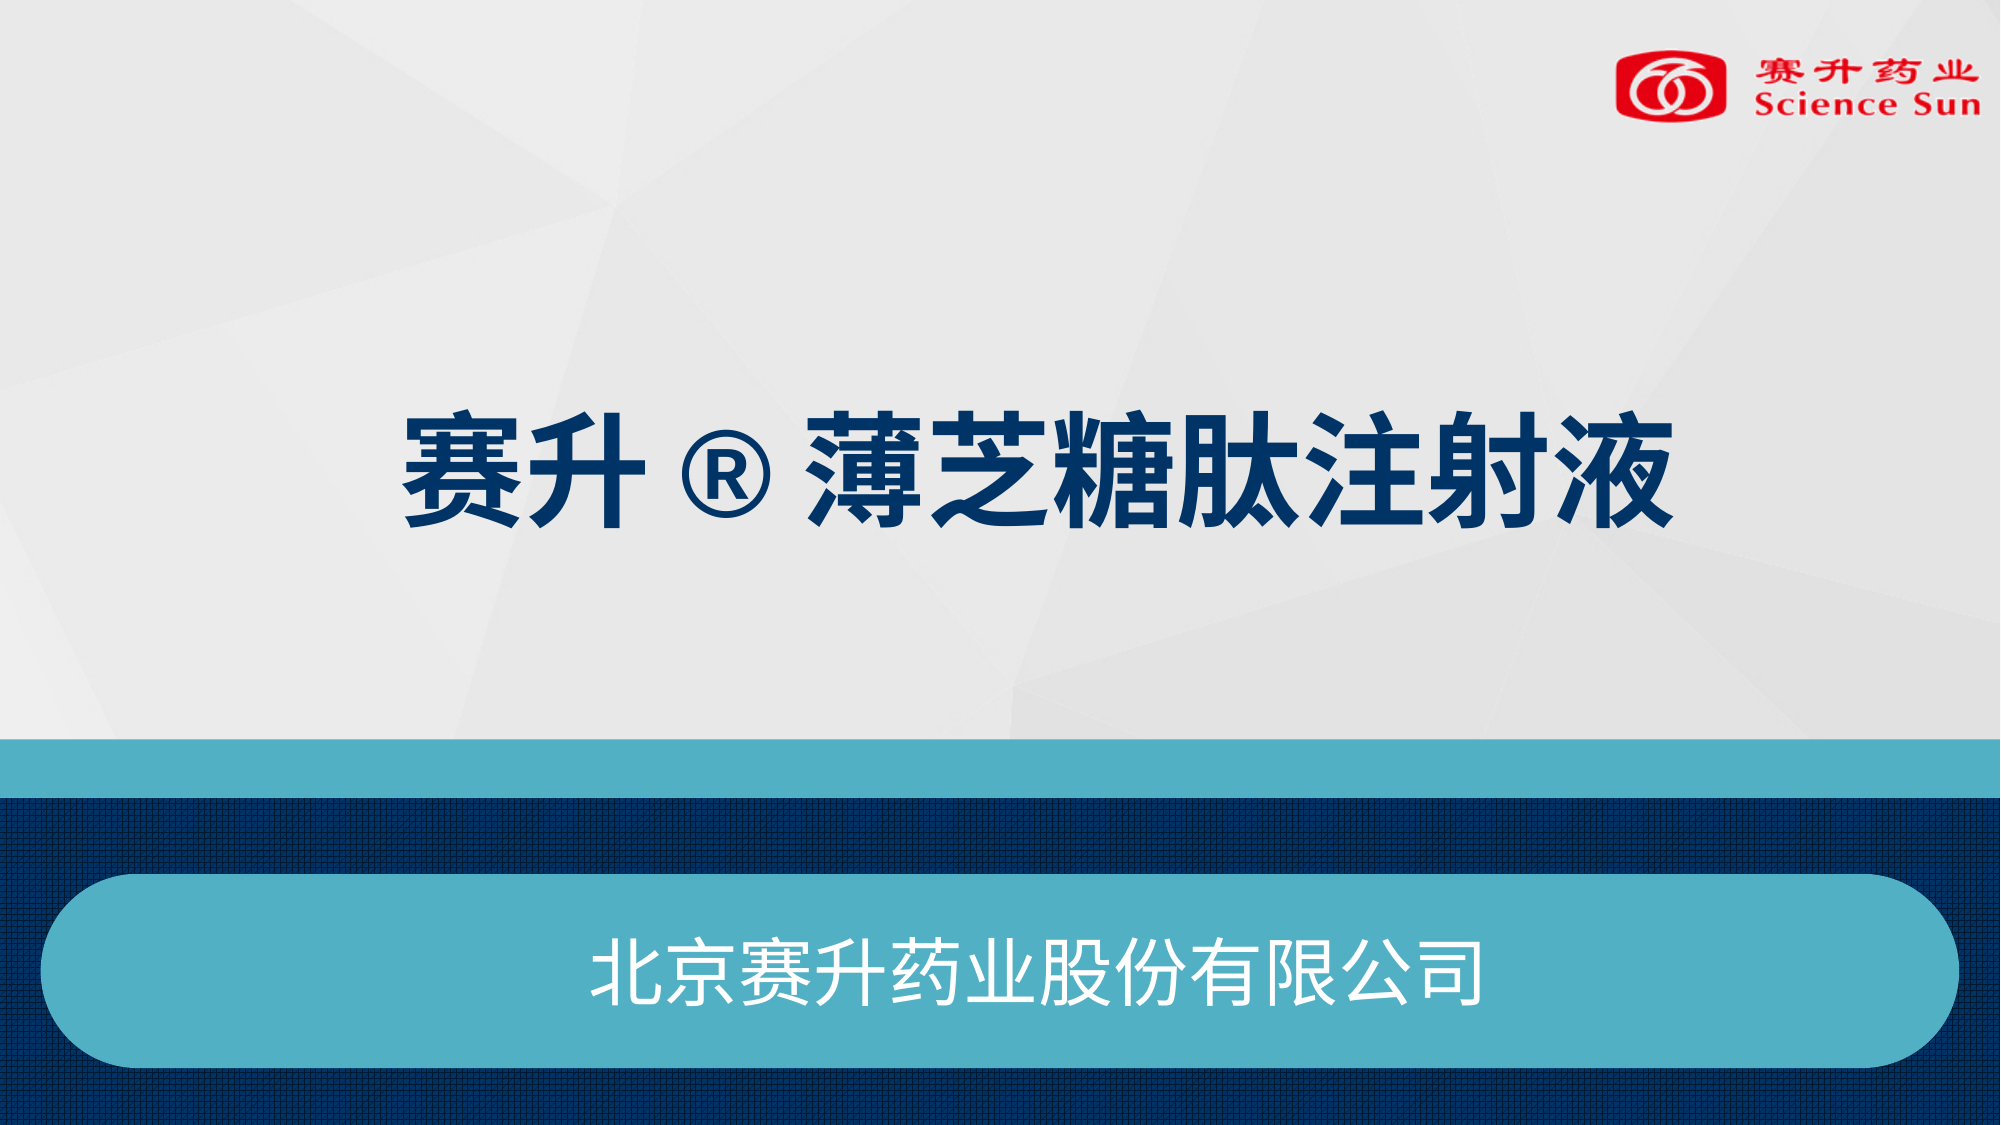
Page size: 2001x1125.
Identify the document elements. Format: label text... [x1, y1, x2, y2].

picture [0, 0, 2001, 1125]
text_box 北京赛升药业股份有限公司 [573, 917, 1504, 1023]
text_box [0, 798, 2000, 1125]
text_box [0, 739, 2000, 798]
text_box [40, 873, 1960, 1069]
text_box 赛升®薄芝糖肽注射液 [214, 385, 1863, 551]
